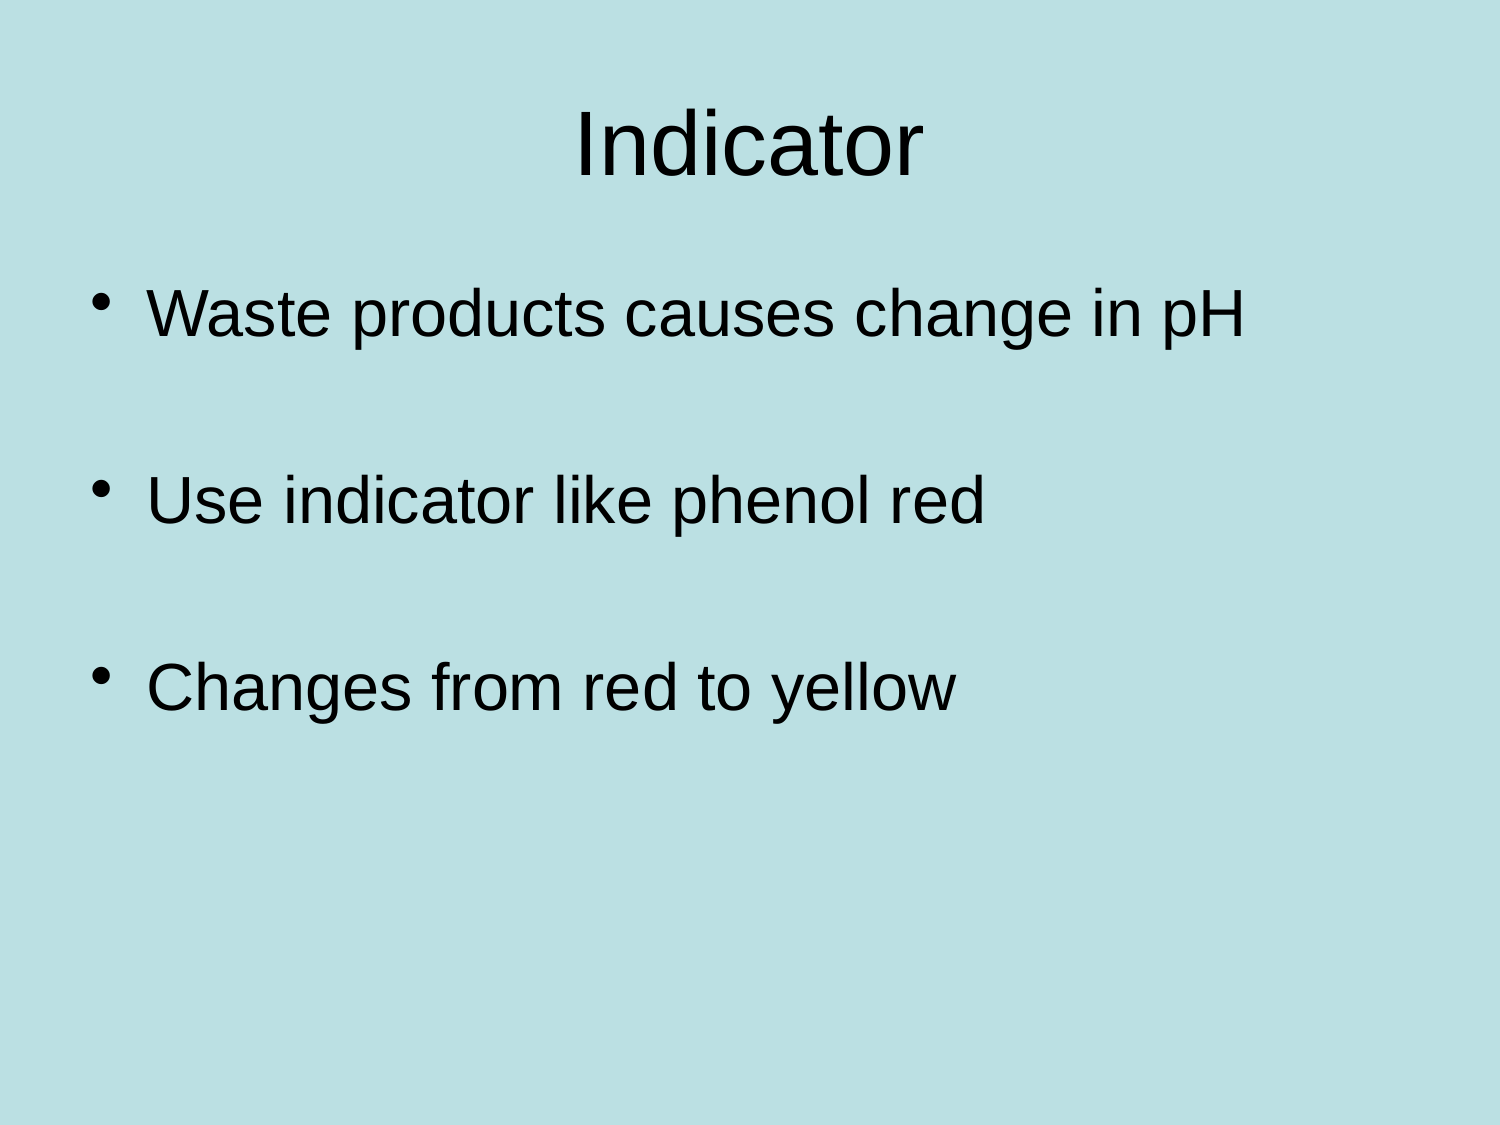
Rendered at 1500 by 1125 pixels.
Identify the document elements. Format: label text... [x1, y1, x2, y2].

title Indicator [75, 45, 1425, 233]
list Waste products causes change in pH Use indicator like phenol red Changes from red to yellow [75, 262, 1425, 1005]
